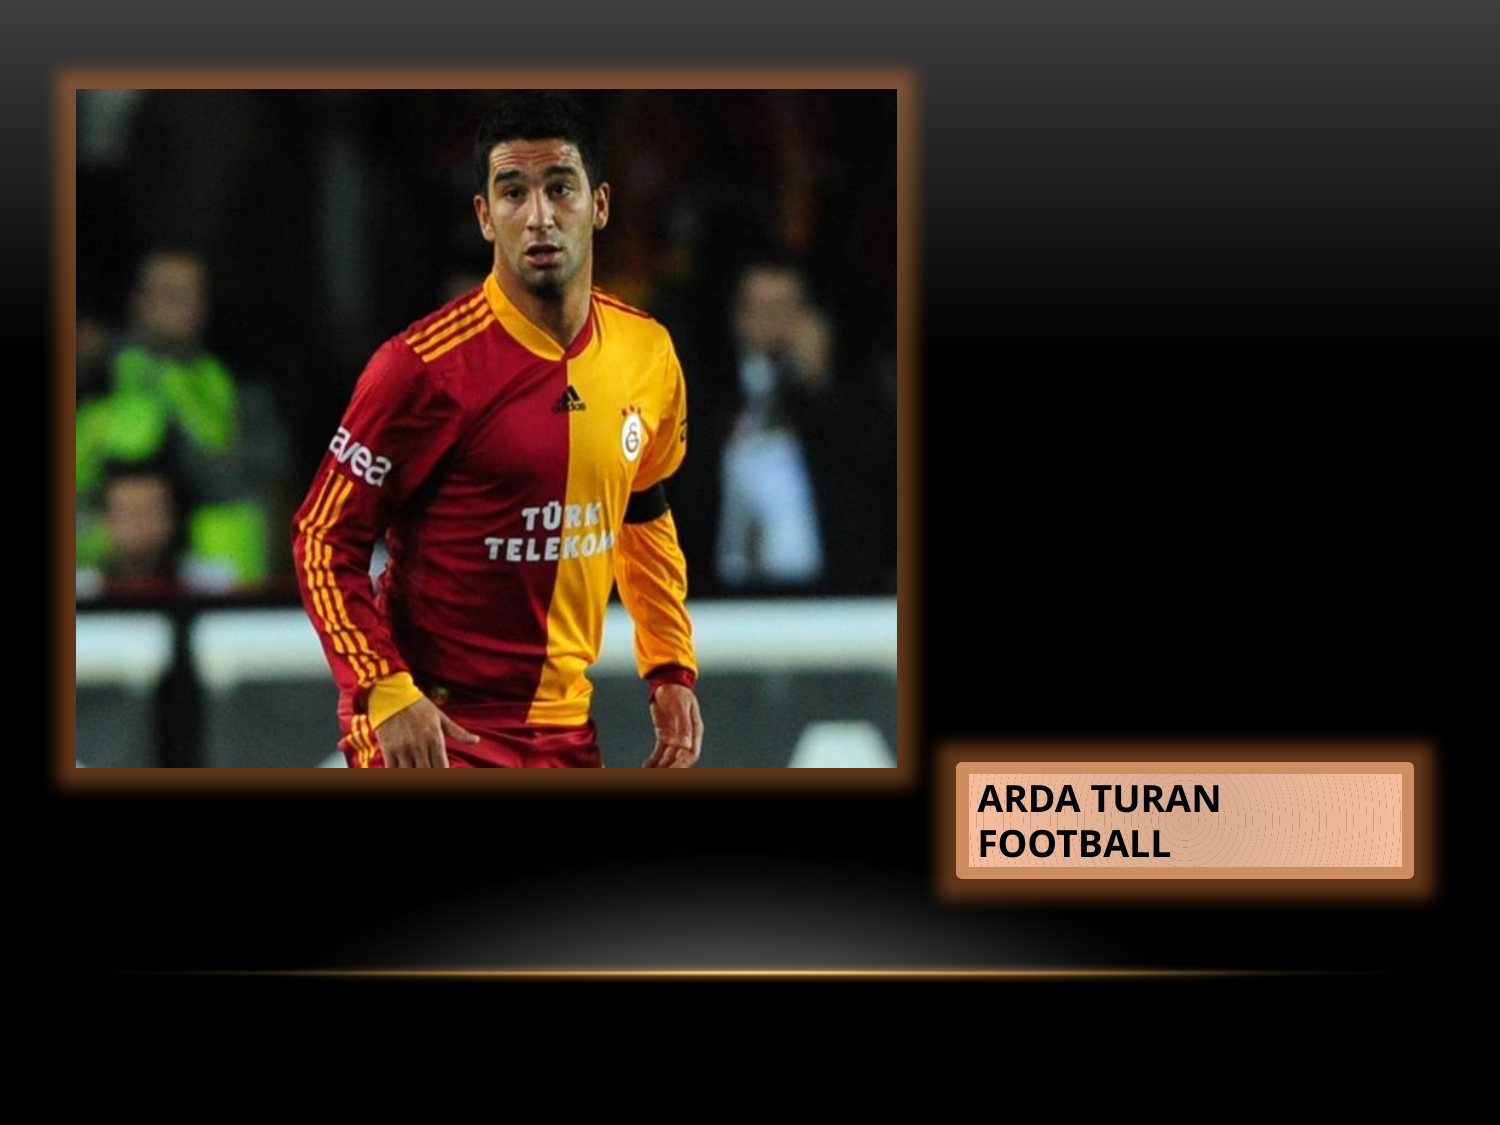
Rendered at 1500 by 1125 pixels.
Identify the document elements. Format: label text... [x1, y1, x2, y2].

picture [0, 0, 1500, 1125]
text_box ARDA TURAN FOOTBALL [962, 767, 1409, 874]
